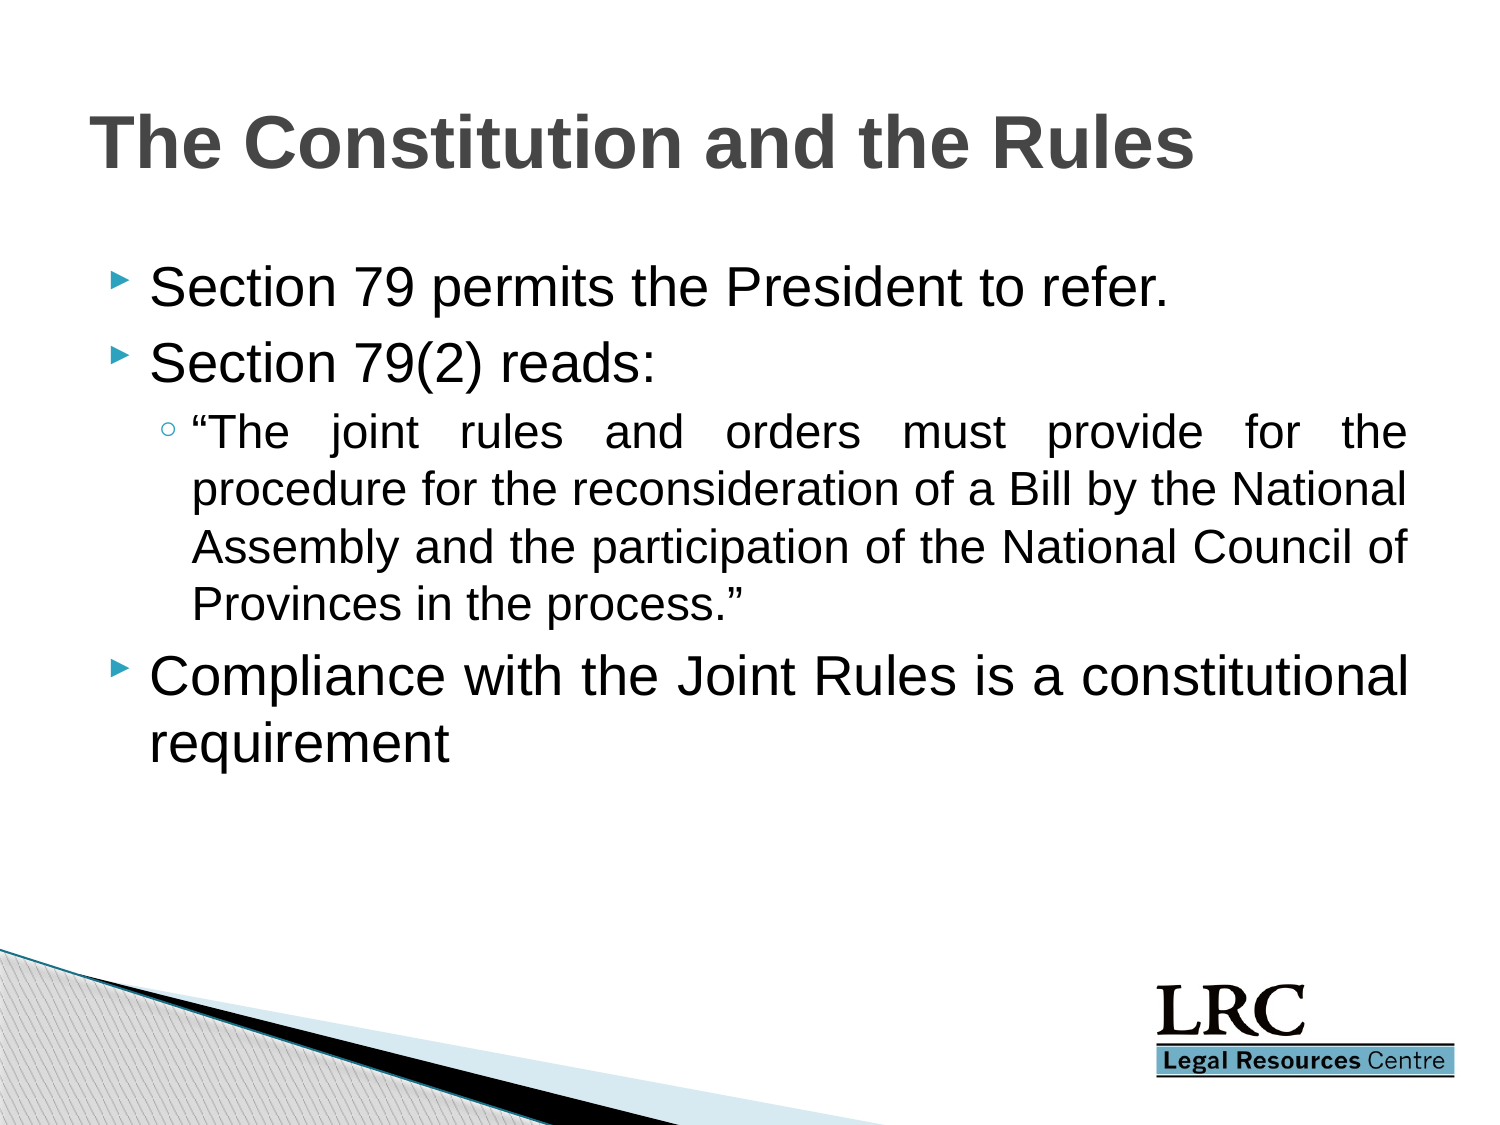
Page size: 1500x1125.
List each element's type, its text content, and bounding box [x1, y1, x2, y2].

picture [1110, 935, 1488, 1125]
list Section 79 permits the President to refer. Section 79(2) reads: “The joint rules and orders must provide for the procedure for the reconsideration of a Bill by the National Assembly and the participation of the National Council of Provinces in the process.” Compliance with the Joint Rules is a constitutional requirement [75, 243, 1425, 986]
title The Constitution and the Rules [75, 45, 1425, 233]
